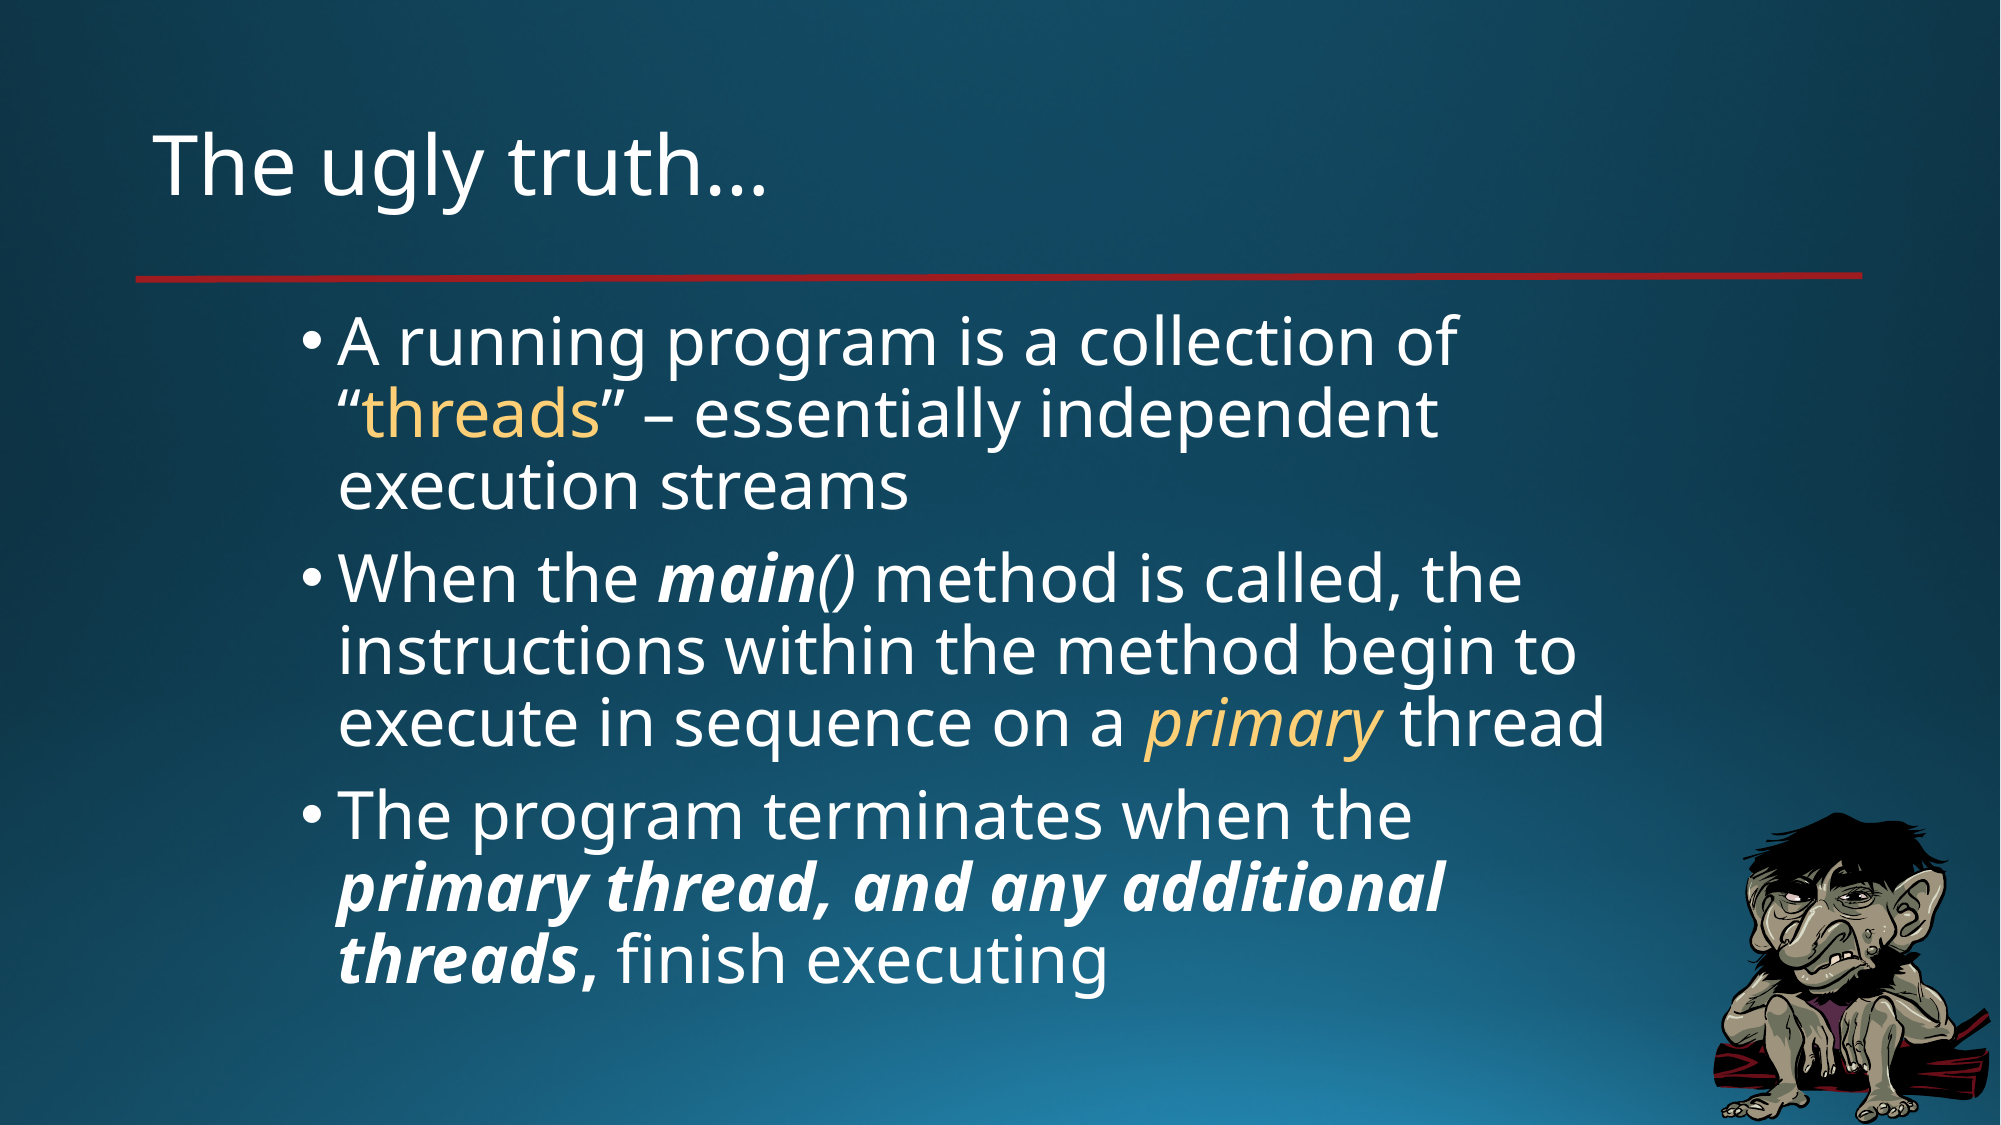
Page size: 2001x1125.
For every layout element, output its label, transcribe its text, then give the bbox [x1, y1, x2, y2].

title The ugly truth… [137, 59, 1863, 278]
picture [0, 0, 2001, 1125]
list A running program is a collection of “threads” – essentially independent execution streams When the main() method is called, the instructions within the method begin to execute in sequence on a primary thread The program terminates when the primary thread, and any additional threads, finish executing [285, 299, 1636, 1006]
